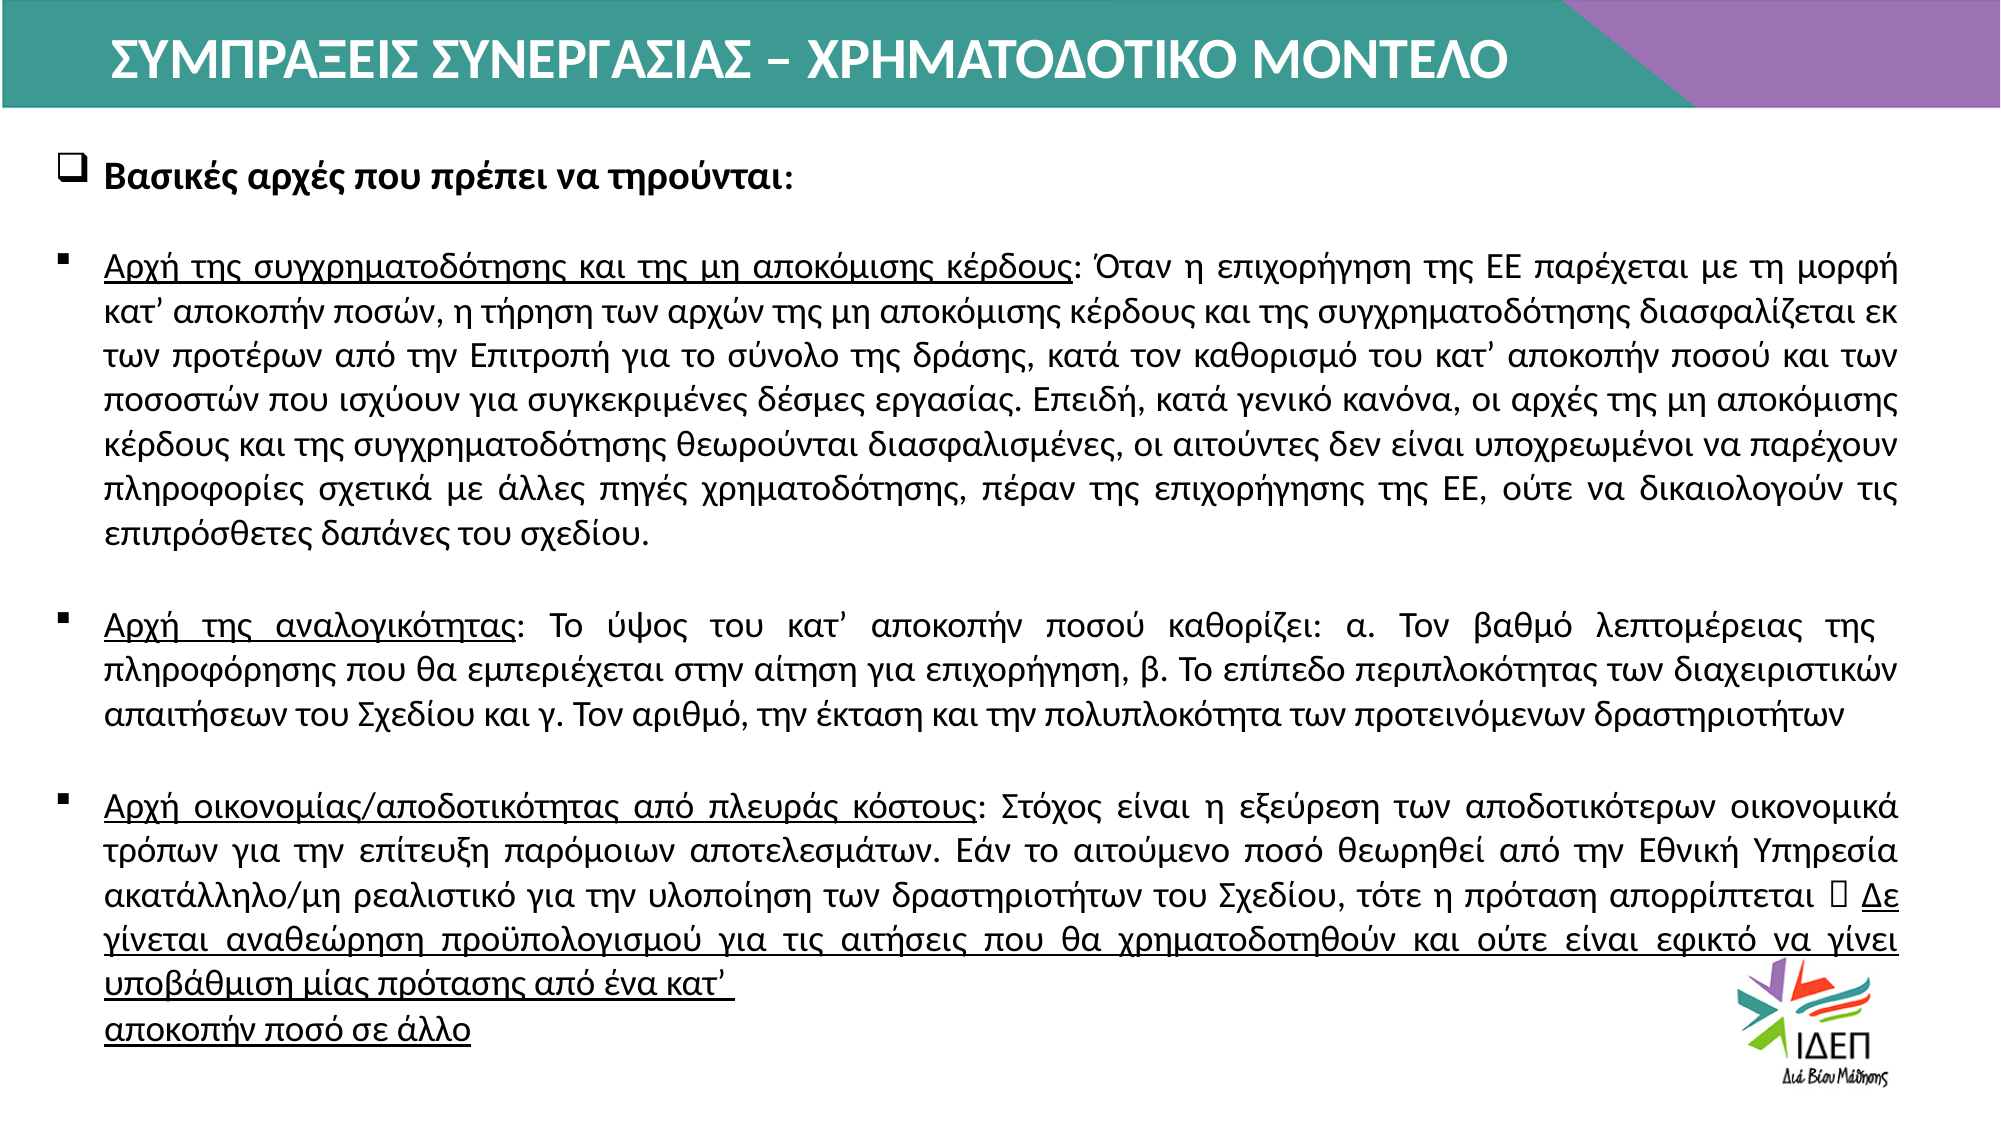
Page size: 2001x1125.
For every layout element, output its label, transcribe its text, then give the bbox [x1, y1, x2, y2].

text_box ΣΥΜΠΡΑΞΕΙΣ ΣΥΝΕΡΓΑΣΙΑΣ – ΧΡΗΜΑΤΟΔΟΤΙΚΟ ΜΟΝΤΕΛΟ [0, 12, 1622, 98]
text_box Βασικές αρχές που πρέπει να τηρούνται: Αρχή της συγχρηματοδότησης και της μη αποκόμισης κέρδους: Όταν η επιχορήγηση της ΕΕ παρέχεται με τη μορφή κατ’ αποκοπήν ποσών, η τήρηση των αρχών της μη αποκόμισης κέρδους και της συγχρηματοδότησης διασφαλίζεται εκ των προτέρων από την Επιτροπή για το σύνολο της δράσης, κατά τον καθορισμό του κατ’ αποκοπήν ποσού και των ποσοστών που ισχύουν για συγκεκριμένες δέσμες εργασίας. Επειδή, κατά γενικό κανόνα, οι αρχές της μη αποκόμισης κέρδους και της συγχρηματοδότησης θεωρούνται διασφαλισμένες, οι αιτούντες δεν είναι υποχρεωμένοι να παρέχουν πληροφορίες σχετικά με άλλες πηγές χρηματοδότησης, πέραν της επιχορήγησης της ΕΕ, ούτε να δικαιολογούν τις επιπρόσθετες δαπάνες του σχεδίου. Αρχή της αναλογικότητας: Το ύψος του κατ’ αποκοπήν ποσού καθορίζει: α. Τον βαθμό λεπτομέρειας της πληροφόρησης που θα εμπεριέχεται στην αίτηση για επιχορήγηση, β. Το επίπεδο περιπλοκότητας των διαχειριστικών απαιτήσεων του Σχεδίου και γ. Τον αριθμό, την έκταση και την πολυπλοκότητα των προτεινόμενων δραστηριοτήτων Αρχή οικονομίας/αποδοτικότητας από πλευράς κόστους: Στόχος είναι η εξεύρεση των αποδοτικότερων οικονομικά τρόπων για την επίτευξη παρόμοιων αποτελεσμάτων. Εάν το αιτούμενο ποσό θεωρηθεί από την Εθνική Υπηρεσία ακατάλληλο/μη ρεαλιστικό για την υλοποίηση των δραστηριοτήτων του Σχεδίου, τότε η πρόταση απορρίπτεται  Δε γίνεται αναθεώρηση προϋπολογισμού για τις αιτήσεις που θα χρηματοδοτηθούν και ούτε είναι εφικτό να γίνει υποβάθμιση μίας πρότασης από ένα κατ’ αποκοπήν ποσό σε άλλο [39, 113, 1915, 1082]
picture [0, 0, 2001, 1125]
